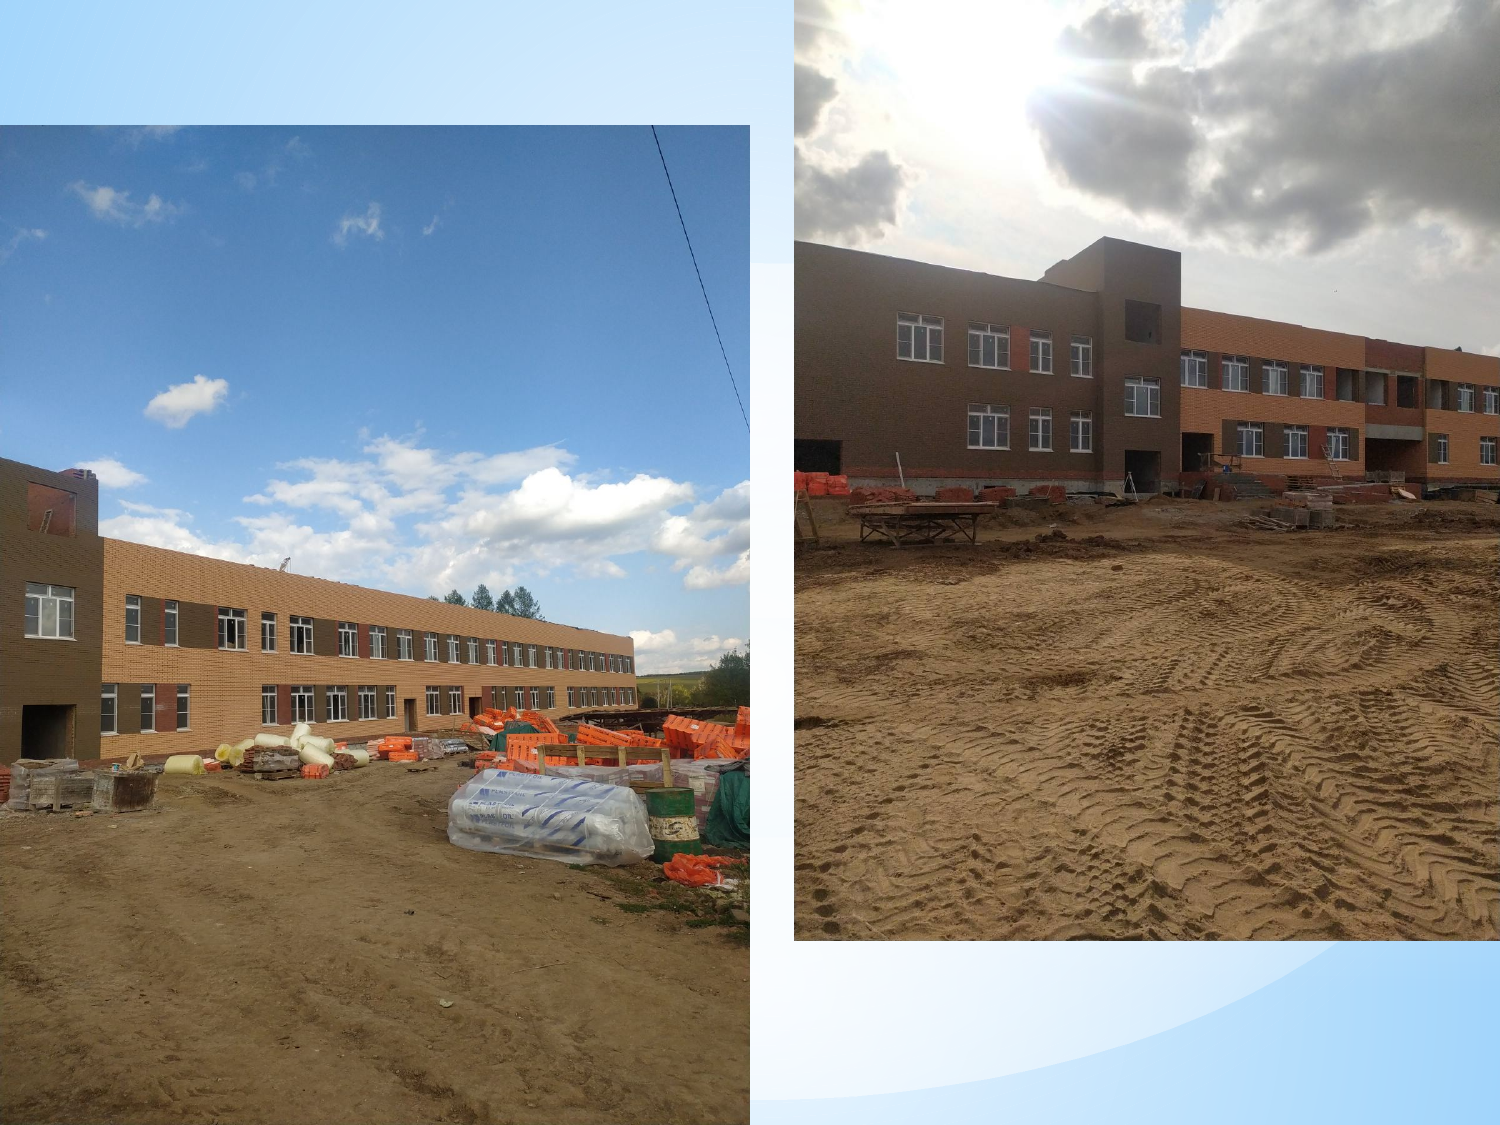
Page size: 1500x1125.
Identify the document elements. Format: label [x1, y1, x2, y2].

picture [794, 0, 1500, 941]
picture [0, 125, 750, 1125]
